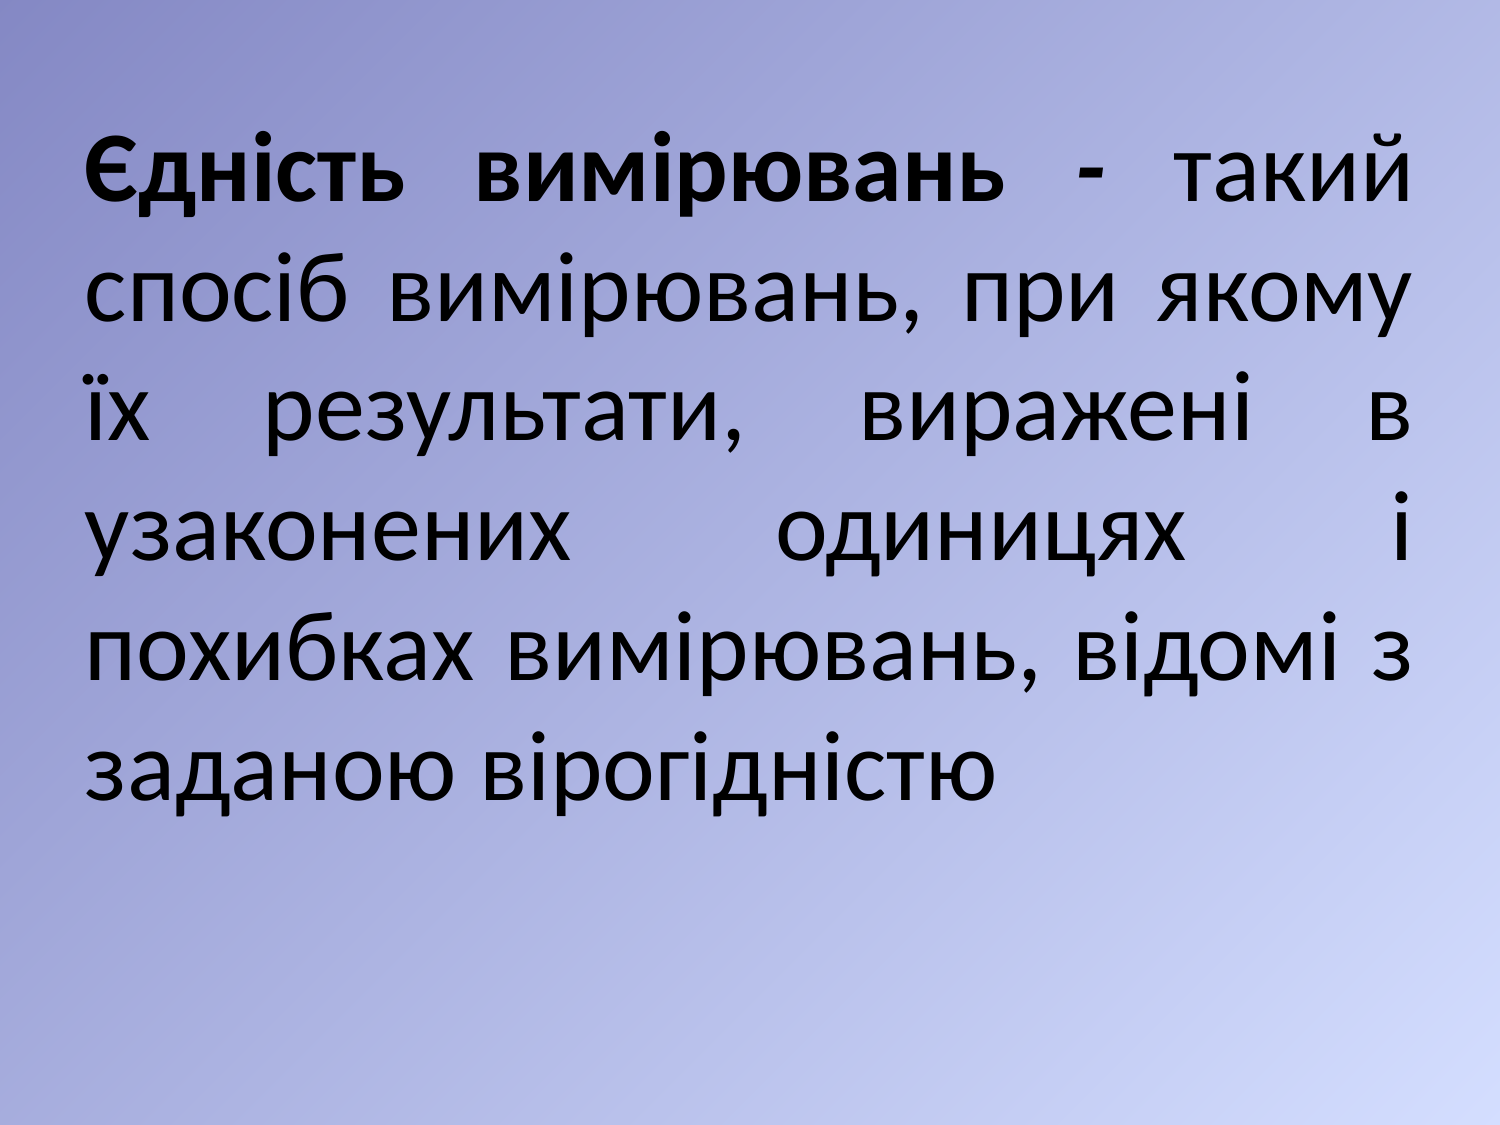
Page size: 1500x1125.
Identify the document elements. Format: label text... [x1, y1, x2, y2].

text_box Єдність вимірювань - такий спосіб вимірювань, при якому їх результати, виражені в узаконених одиницях і похибках вимірювань, відомі з заданою вірогідністю [70, 93, 1430, 829]
